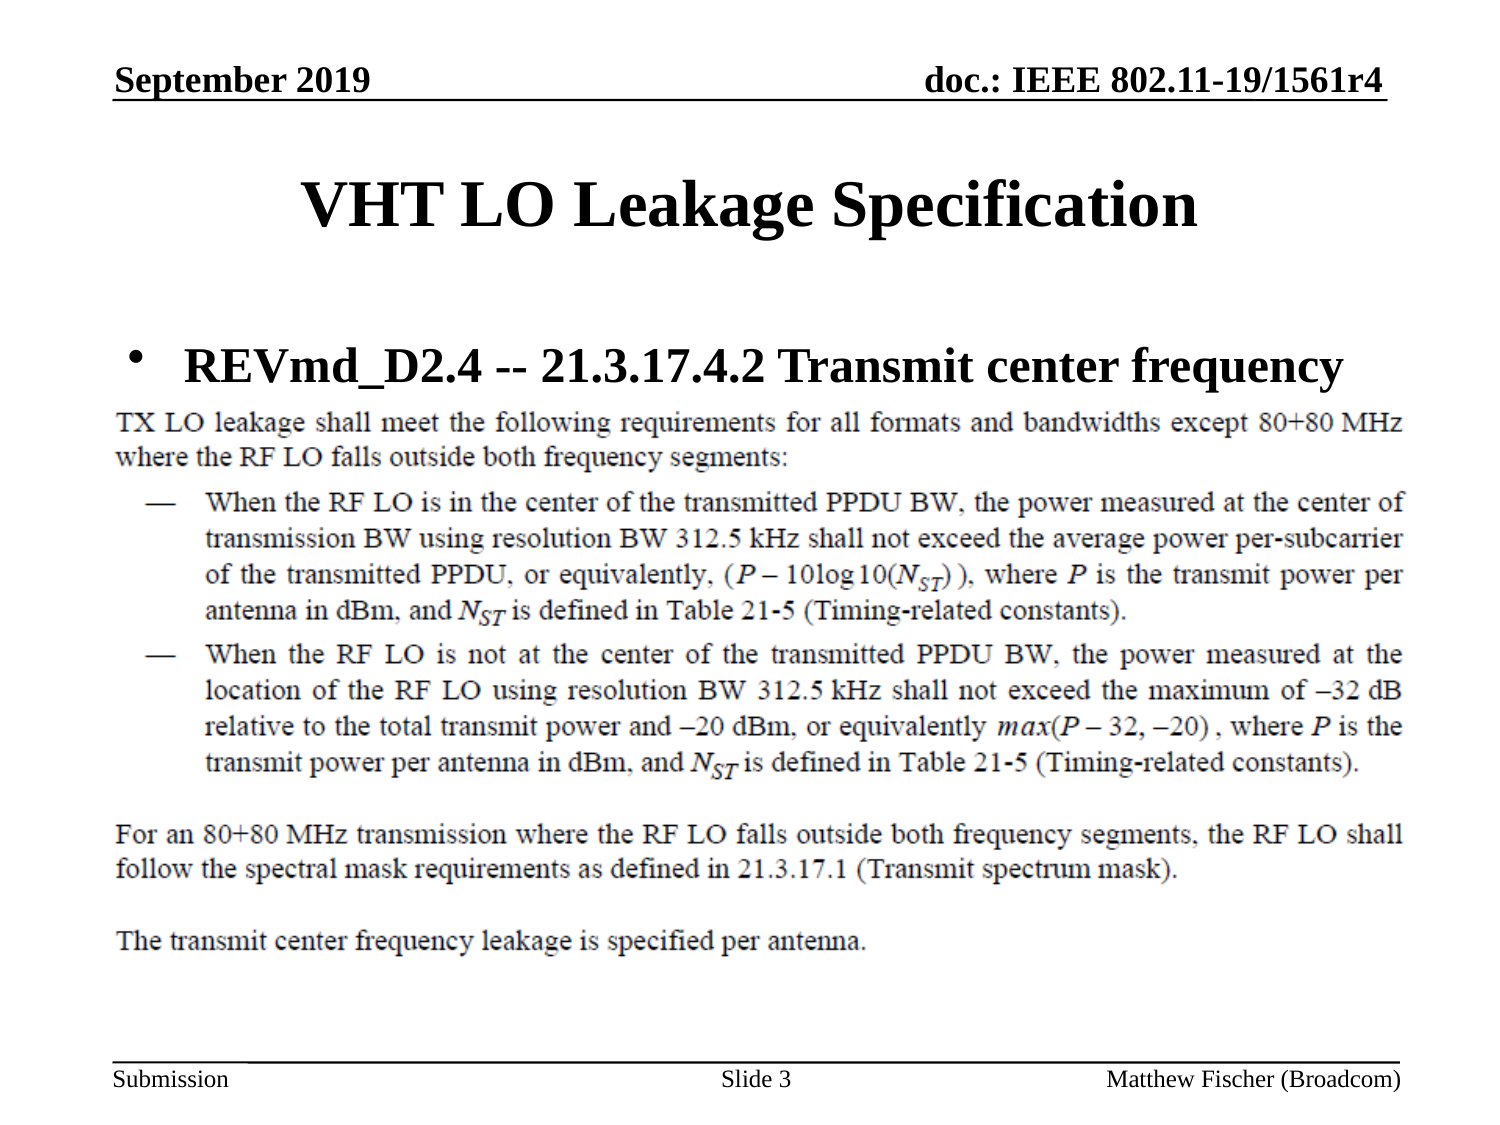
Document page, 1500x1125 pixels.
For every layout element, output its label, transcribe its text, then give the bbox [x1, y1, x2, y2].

footer Matthew Fischer (Broadcom) [1102, 1061, 1402, 1093]
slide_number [114, 54, 374, 101]
slide_number Slide 3 [712, 1061, 800, 1093]
list REVmd_D2.4 -- 21.3.17.4.2 Transmit center frequency leakage [112, 324, 1388, 398]
title VHT LO Leakage Specification [112, 112, 1388, 288]
picture [87, 399, 1446, 991]
